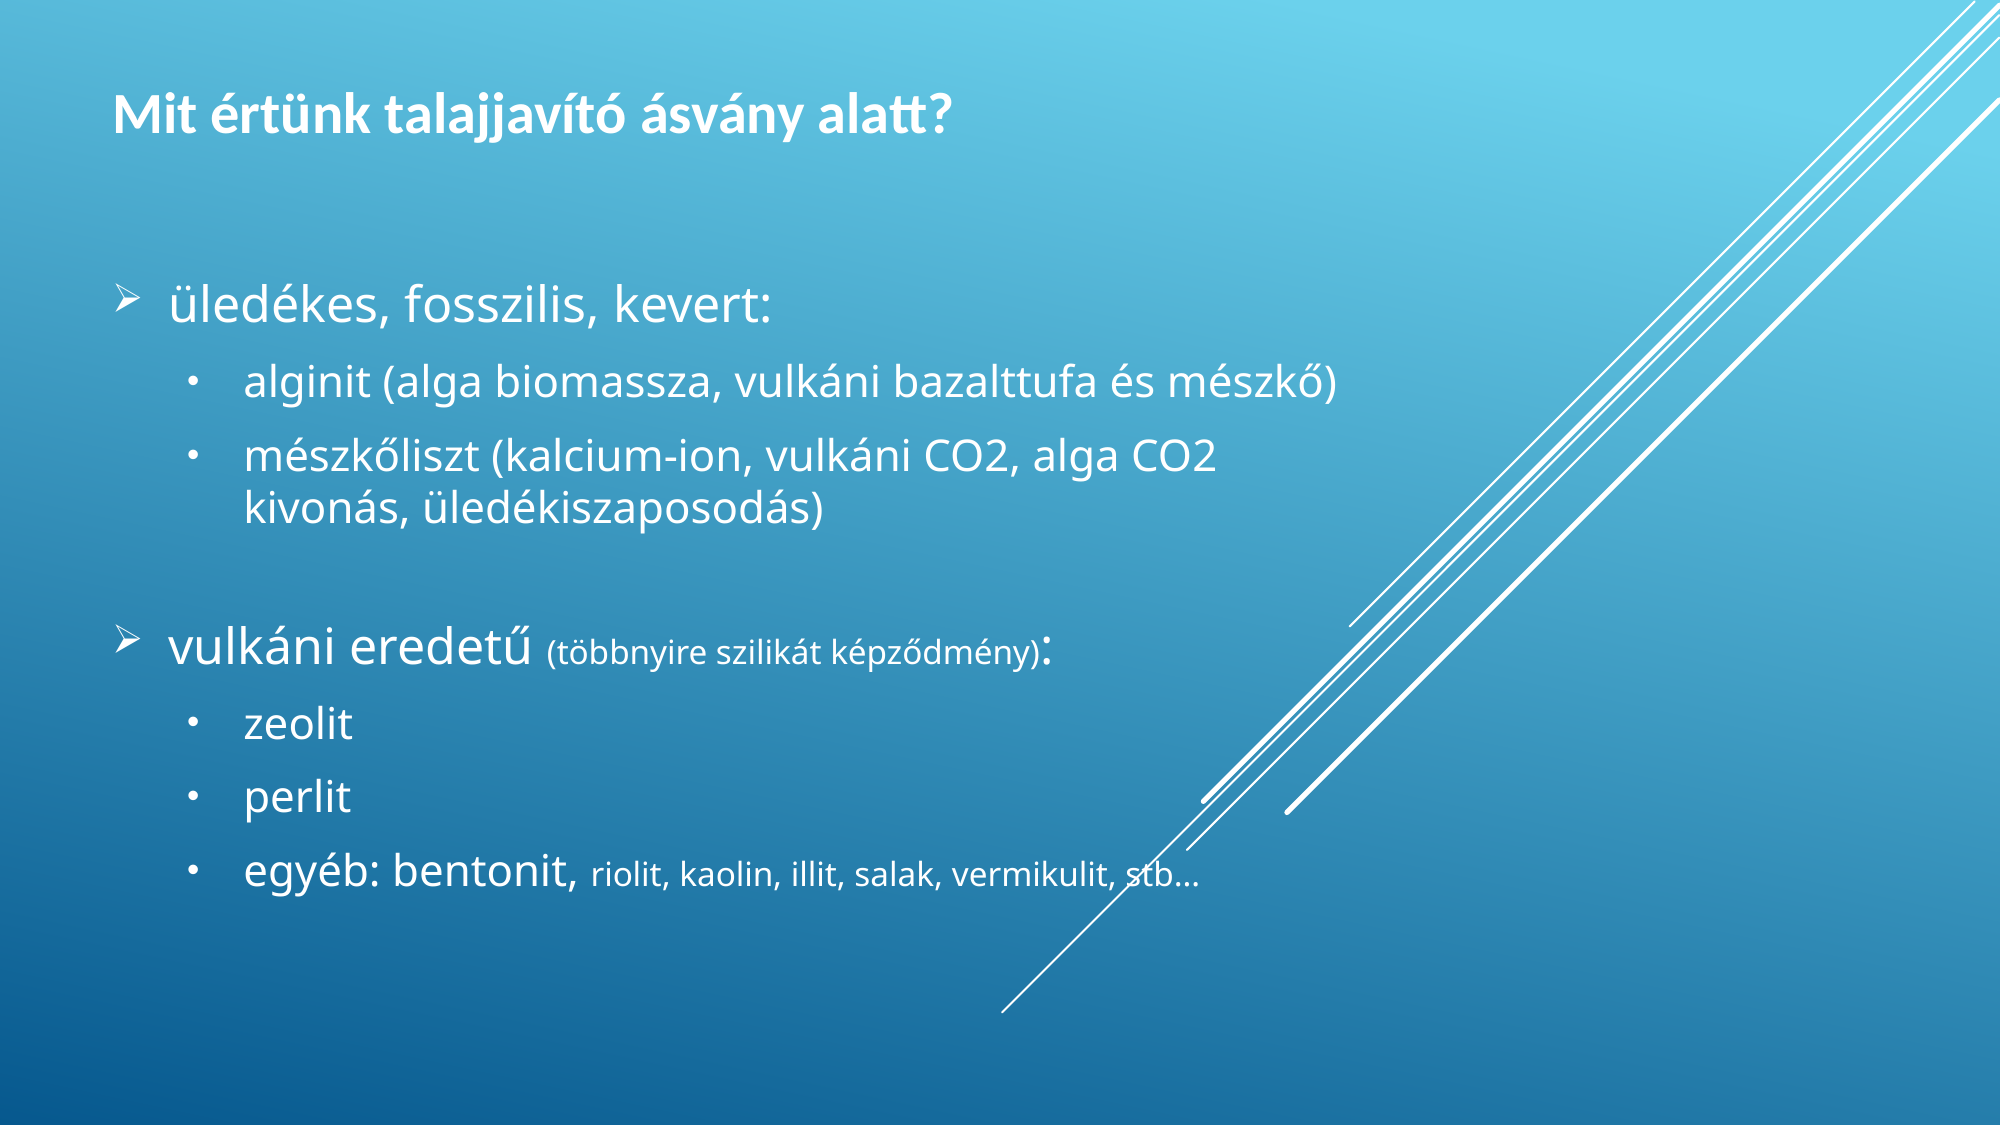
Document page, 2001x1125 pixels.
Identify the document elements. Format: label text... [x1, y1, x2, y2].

subtitle üledékes, fosszilis, kevert: alginit (alga biomassza, vulkáni bazalttufa és mészkő) mészkőliszt (kalcium-ion, vulkáni CO2, alga CO2 kivonás, üledékiszaposodás) vulkáni eredetű (többnyire szilikát képződmény): zeolit perlit egyéb: bentonit, riolit, kaolin, illit, salak, vermikulit, stb… [97, 182, 1398, 943]
title Mit értünk talajjavító ásvány alatt? [97, 58, 1763, 153]
